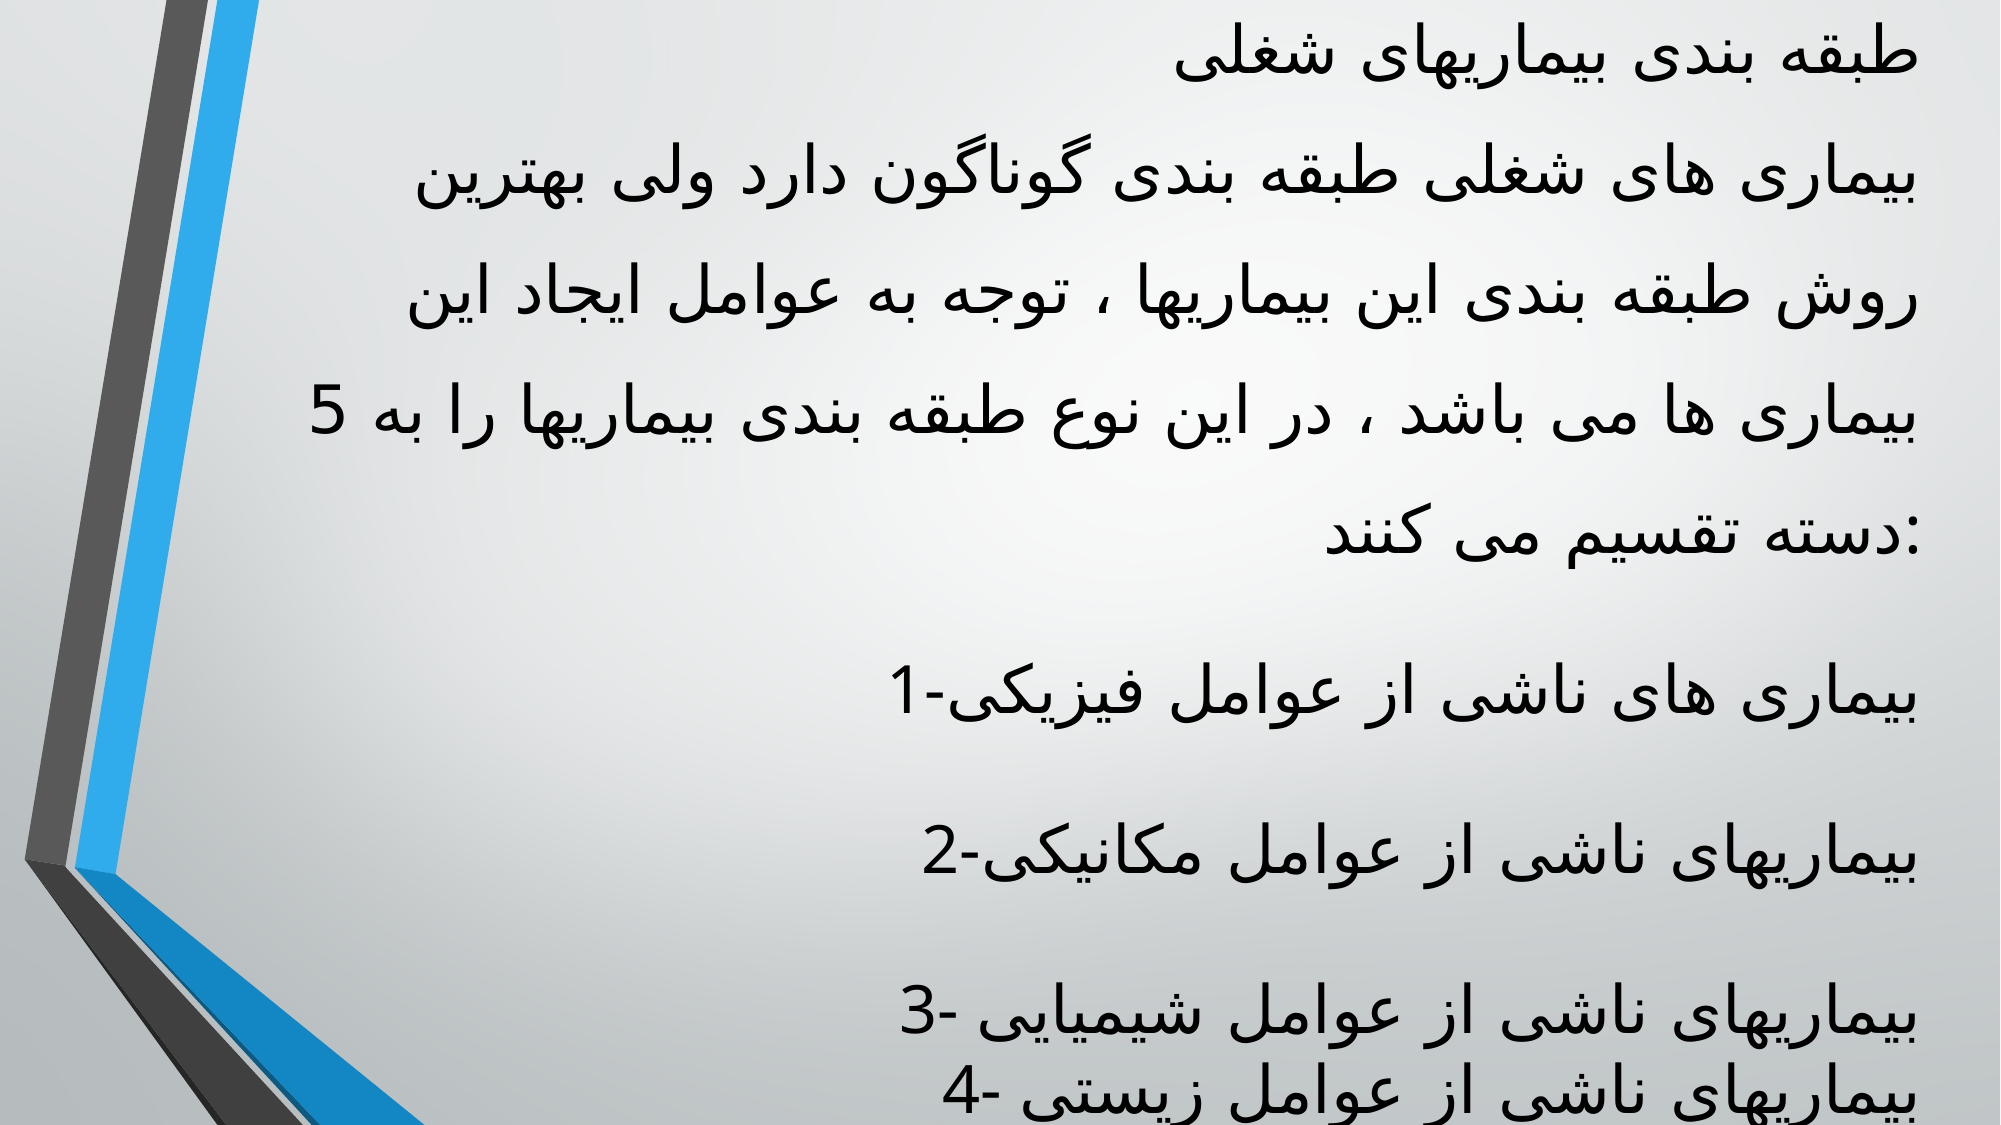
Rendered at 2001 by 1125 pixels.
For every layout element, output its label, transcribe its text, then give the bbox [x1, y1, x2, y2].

text_box طبقه بندی بیماریهای شغلی بیماری های شغلی طبقه بندی گوناگون دارد ولی بهترین روش طبقه بندی این بیماریها ، توجه به عوامل ایجاد این بیماری ها می باشد ، در این نوع طبقه بندی بیماریها را به 5 دسته تقسیم می کنند: 1-بیماری های ناشی از عوامل فیزیکی 2-بیماریهای ناشی از عوامل مکانیکی 3- بیماریهای ناشی از عوامل شیمیایی 4- بیماریهای ناشی از عوامل زیستی 5- بیماریهای ناشی از عوامل روانی [237, 0, 1938, 1125]
